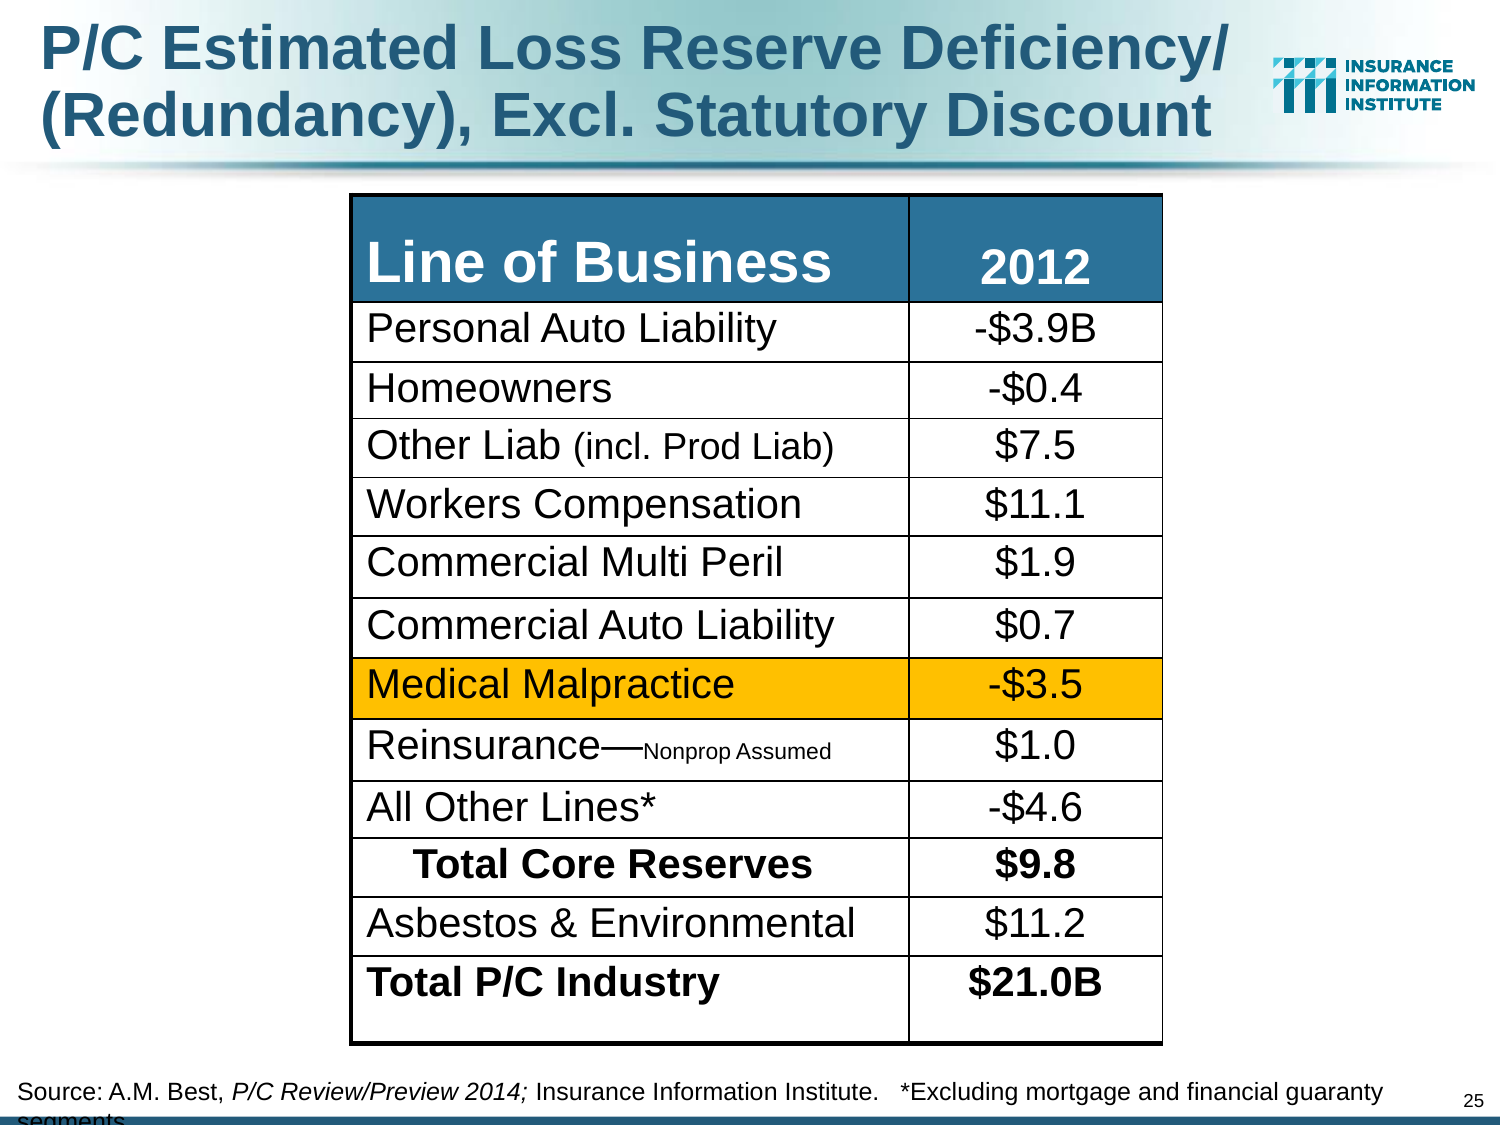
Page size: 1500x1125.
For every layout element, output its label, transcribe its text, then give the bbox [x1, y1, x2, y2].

table_cell $11.2 [910, 898, 1162, 955]
table_cell Total Core Reserves [353, 839, 908, 896]
table_cell Commercial Auto Liability [353, 599, 908, 657]
table_cell Total P/C Industry [353, 957, 908, 1032]
table_cell $1.0 [910, 720, 1162, 780]
table_cell $11.1 [910, 478, 1162, 535]
table_cell All Other Lines* [353, 782, 908, 837]
table_cell Asbestos & Environmental [353, 898, 908, 955]
table_header 2012 [910, 197, 1162, 301]
table_cell -$4.6 [910, 782, 1162, 837]
table_cell Commercial Multi Peril [353, 537, 908, 597]
table_cell Workers Compensation [353, 478, 908, 535]
slide_number 25 [1410, 1091, 1485, 1112]
table_cell $21.0B [910, 957, 1162, 1032]
table_cell $0.7 [910, 599, 1162, 657]
table_cell $9.8 [910, 839, 1162, 896]
table_cell Homeowners [353, 363, 908, 418]
table_cell Medical Malpractice [353, 659, 908, 718]
table_cell $7.5 [910, 419, 1162, 477]
table_cell Reinsurance—Nonprop Assumed [353, 720, 908, 780]
title P/C Estimated Loss Reserve Deficiency/ (Redundancy), Excl. Statutory Discount [32, 0, 1300, 177]
table_cell $1.9 [910, 537, 1162, 597]
table_cell -$3.9B [910, 303, 1162, 361]
table_cell -$3.5 [910, 659, 1162, 718]
table_cell Personal Auto Liability [353, 303, 908, 361]
text_box Source: A.M. Best, P/C Review/Preview 2014; Insurance Information Institute. *Excluding mortgage and financial guaranty segments. [2, 1032, 1465, 1125]
table_cell Other Liab (incl. Prod Liab) [353, 419, 908, 477]
table_header Line of Business [353, 197, 908, 301]
table_cell -$0.4 [910, 363, 1162, 418]
picture [0, 0, 1500, 189]
